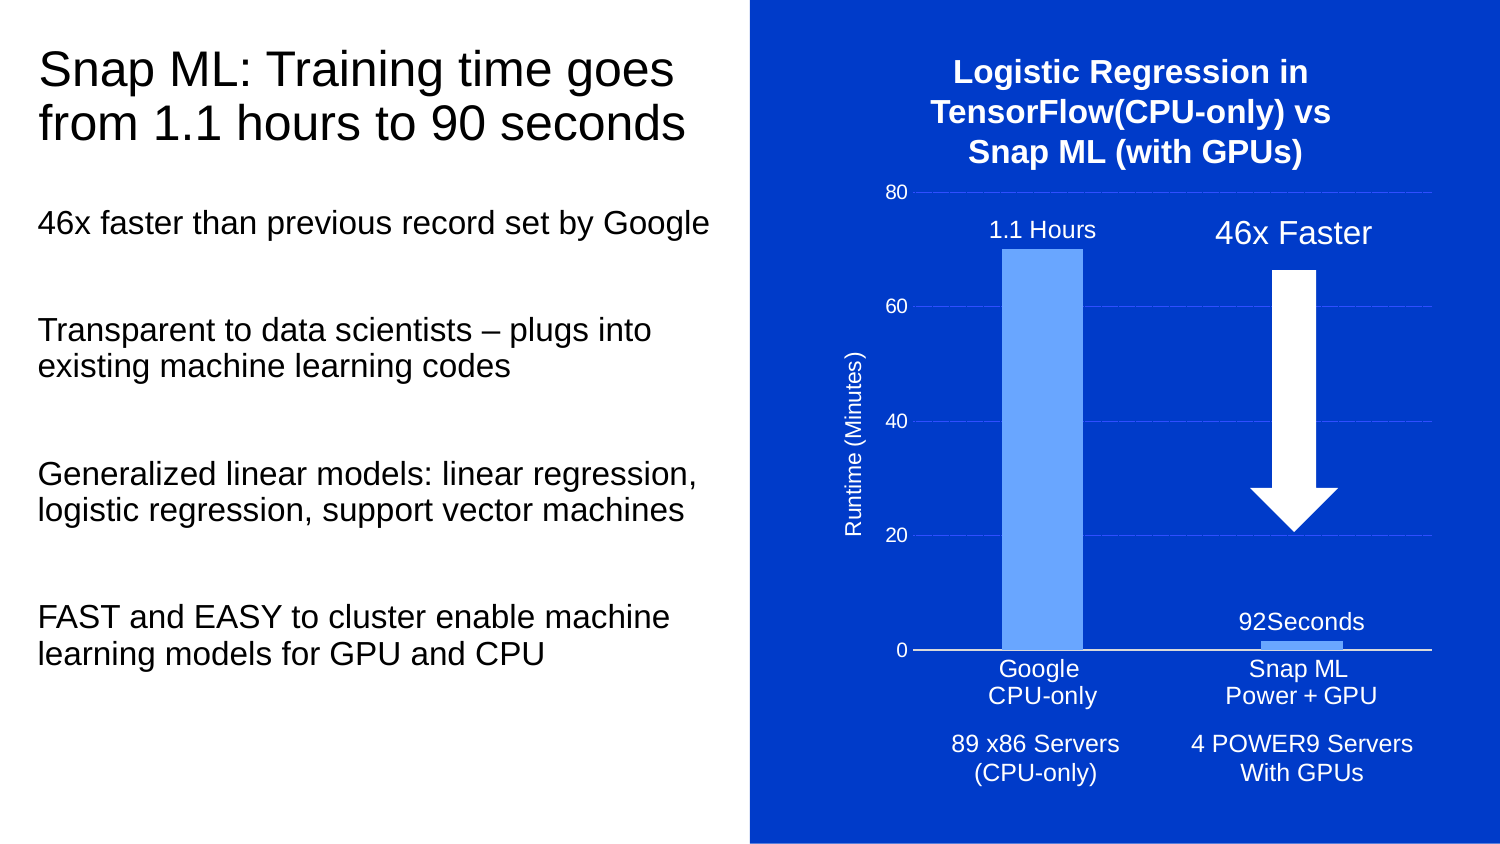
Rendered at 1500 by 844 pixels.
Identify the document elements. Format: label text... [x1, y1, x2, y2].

title 46x faster than previous record set by Google Transparent to data scientists – plugs into existing machine learning codes Generalized linear models: linear regression, logistic regression, support vector machines FAST and EASY to cluster enable machine learning models for GPU and CPU [37, 169, 713, 755]
text_box 89 x86 Servers (CPU-only) [936, 729, 1136, 795]
text_box Logistic Regression in TensorFlow(CPU-only) vs Snap ML (with GPUs) [798, 42, 1474, 178]
list Snap ML: Training time goes from 1.1 hours to 90 seconds [38, 42, 714, 170]
text_box 4 POWER9 Servers With GPUs [1176, 729, 1429, 795]
chart [805, 169, 1445, 721]
